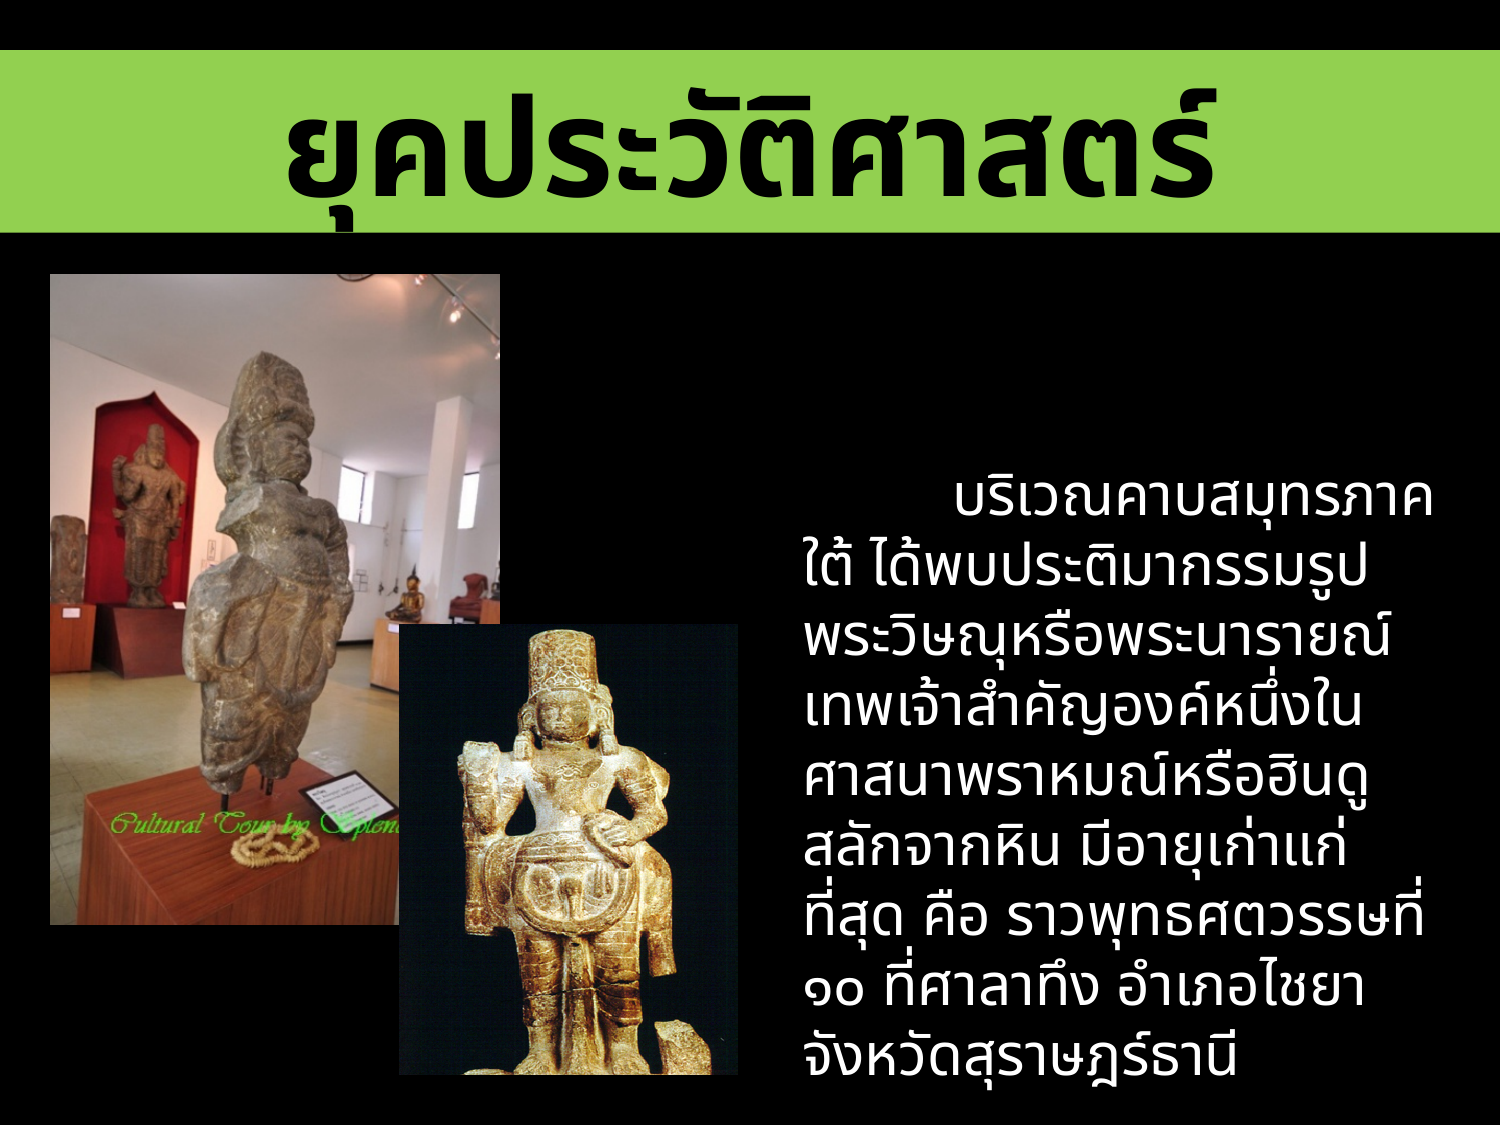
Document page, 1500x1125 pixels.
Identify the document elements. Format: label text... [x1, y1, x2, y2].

text_box ยุคประวัติศาสตร์ [0, 50, 1500, 233]
picture [49, 274, 501, 926]
text_box บริเวณคาบสมุทรภาคใต้ ได้พบประติมากรรมรูปพระวิษณุหรือพระนารายณ์ เทพเจ้าสำคัญองค์หนึ่งในศาสนาพราหมณ์หรือฮินดูสลักจากหิน มีอายุเก่าแก่ที่สุด คือ ราวพุทธศตวรรษที่ ๑๐ ที่ศาลาทึง อำเภอไชยา จังหวัดสุราษฎร์ธานี [787, 450, 1463, 1095]
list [399, 624, 738, 1076]
